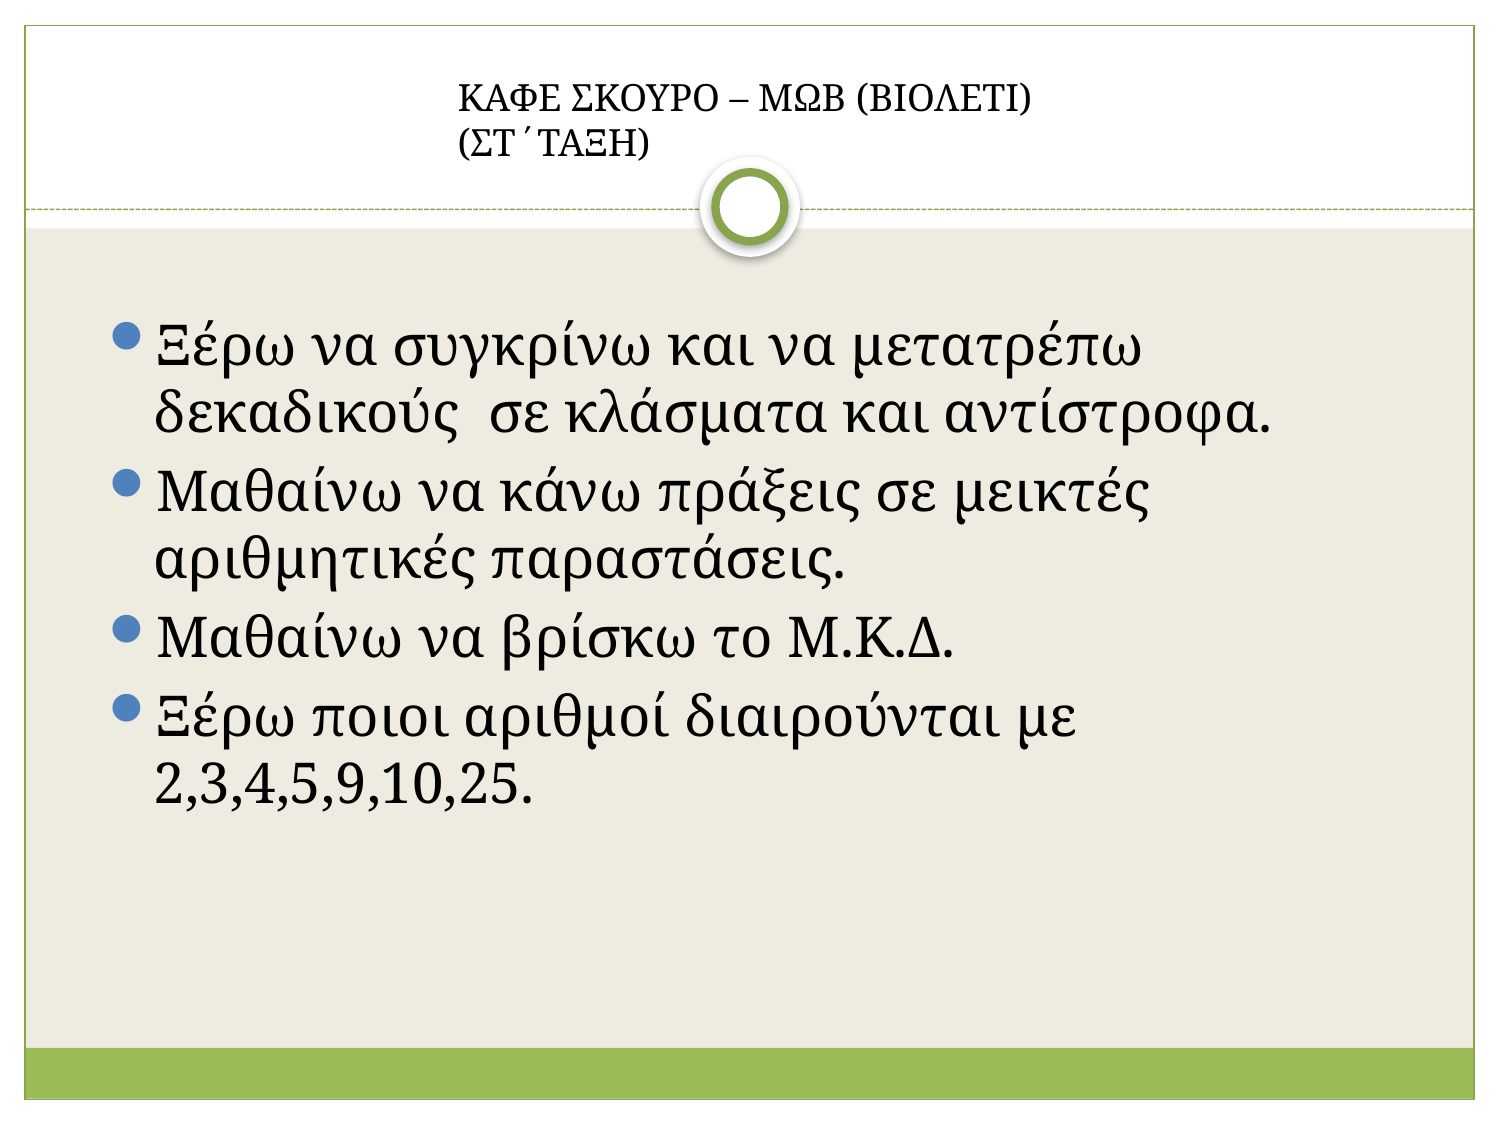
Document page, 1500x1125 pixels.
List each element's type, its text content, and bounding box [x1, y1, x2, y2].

list Ξέρω να συγκρίνω και να μετατρέπω δεκαδικούς σε κλάσματα και αντίστροφα. Μαθαίνω να κάνω πράξεις σε μεικτές αριθμητικές παραστάσεις. Μαθαίνω να βρίσκω το Μ.Κ.Δ. Ξέρω ποιοι αριθμοί διαιρούνται με 2,3,4,5,9,10,25. [93, 222, 1425, 950]
text_box ΚΑΦΕ ΣΚΟΥΡΟ – ΜΩΒ (ΒΙΟΛΕΤΙ) (ΣΤ΄ΤΑΞΗ) [442, 66, 1193, 172]
